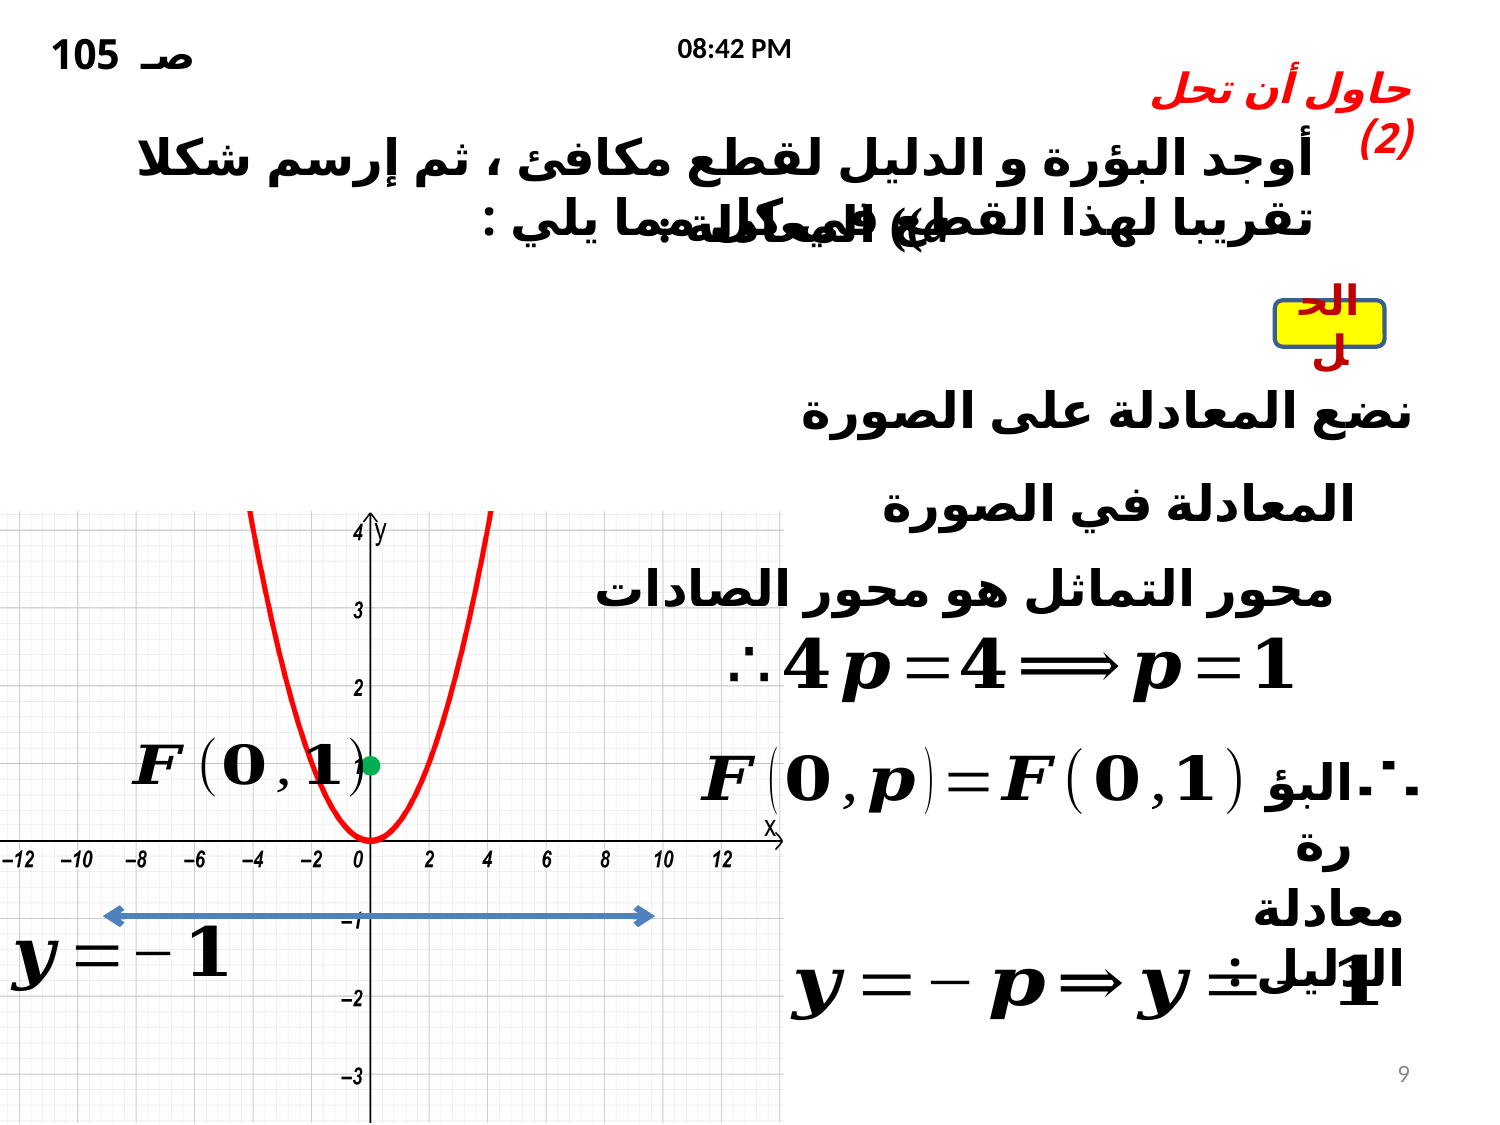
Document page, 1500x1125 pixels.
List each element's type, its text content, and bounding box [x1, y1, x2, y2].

text_box 06/05/2021 05:43 م [492, 17, 978, 78]
text_box معادلة الدليل : [1144, 869, 1421, 1004]
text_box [697, 742, 1426, 819]
slide_number 9 [1074, 1042, 1425, 1103]
text_box أوجد البؤرة و الدليل لقطع مكافئ ، ثم إرسم شكلا تقريبا لهذا القطع في كل مما يلي : [100, 117, 1331, 253]
text_box محور التماثل هو محور الصادات [788, 549, 1351, 625]
text_box حاول أن تحل (2) [1122, 54, 1427, 170]
picture [0, 511, 784, 1124]
text_box الحل [1272, 298, 1387, 349]
text_box صـ 105 [0, 20, 211, 85]
